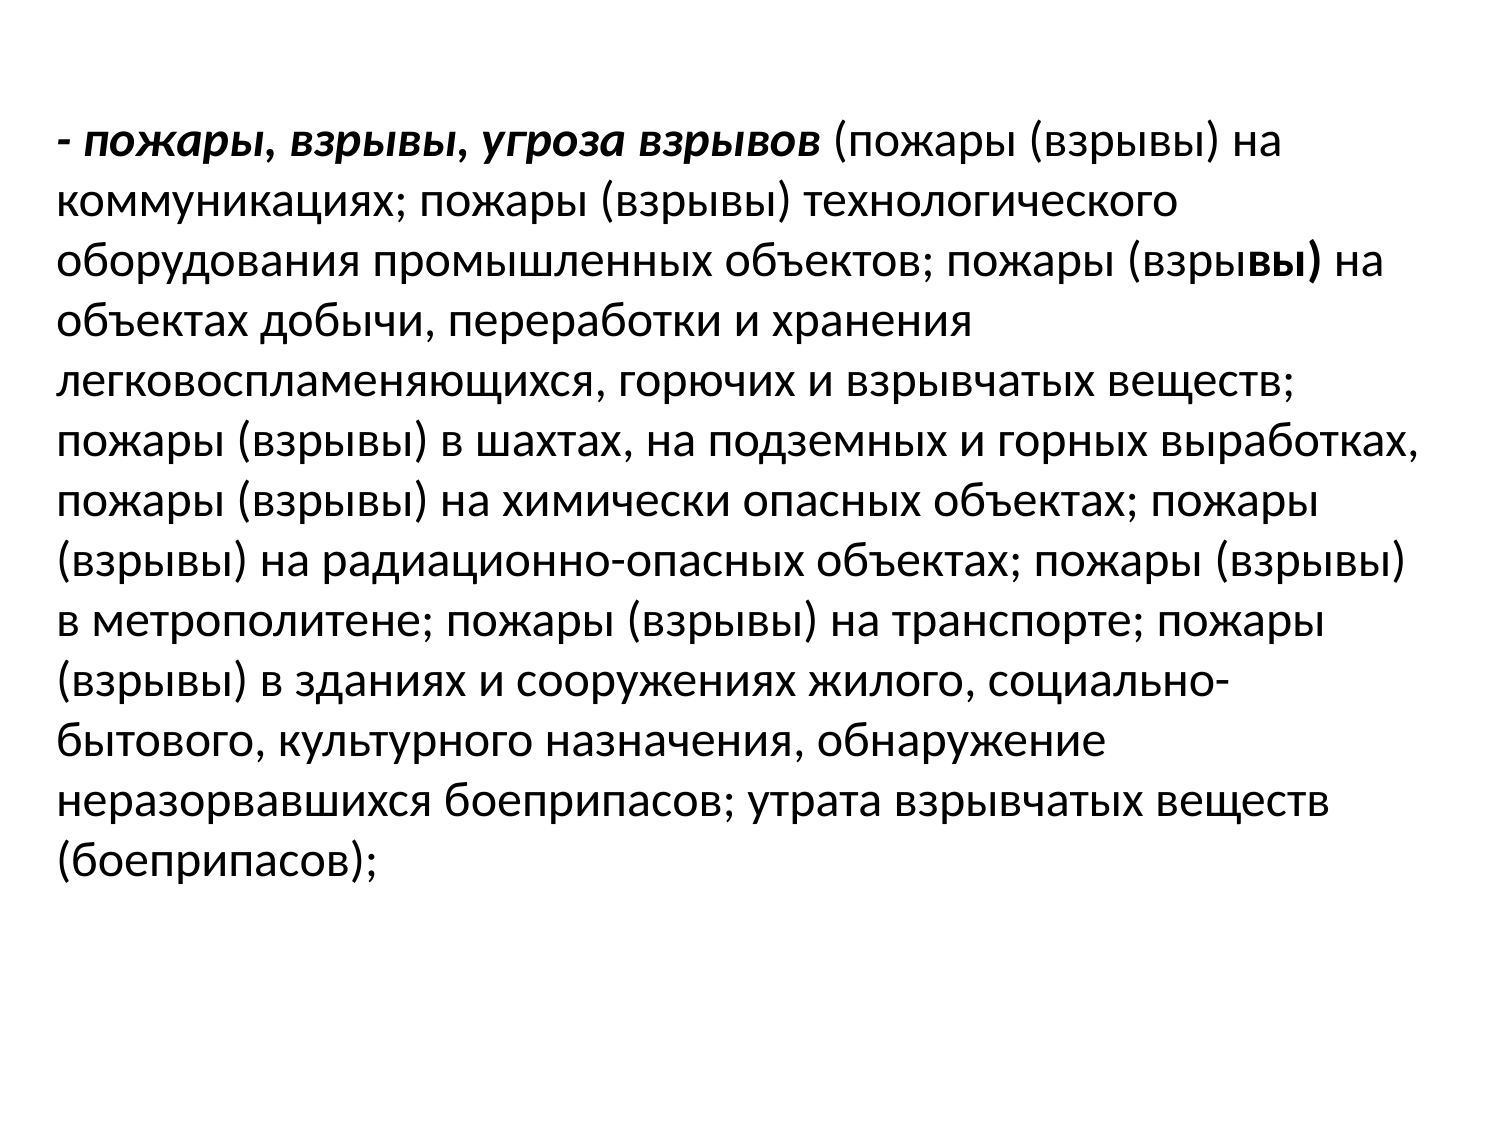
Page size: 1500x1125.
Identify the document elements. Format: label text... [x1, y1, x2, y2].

text_box - пожары, взрывы, угроза взрывов (пожары (взрывы) на коммуникациях; пожары (взрывы) технологического оборудования промышленных объектов; пожары (взрывы) на объектах добычи, переработки и хранения легковоспламеняющихся, горючих и взрывчатых веществ; пожары (взрывы) в шахтах, на подземных и горных выработках, пожары (взрывы) на химически опасных объектах; пожары (взрывы) на радиационно-опасных объектах; пожары (взрывы) в метрополитене; пожары (взрывы) на транспорте; пожары (взрывы) в зданиях и сооружениях жилого, социально-бытового, культурного назначения, обнаружение неразорвавшихся боеприпасов; утрата взрывчатых веществ (боеприпасов); [41, 54, 1436, 955]
